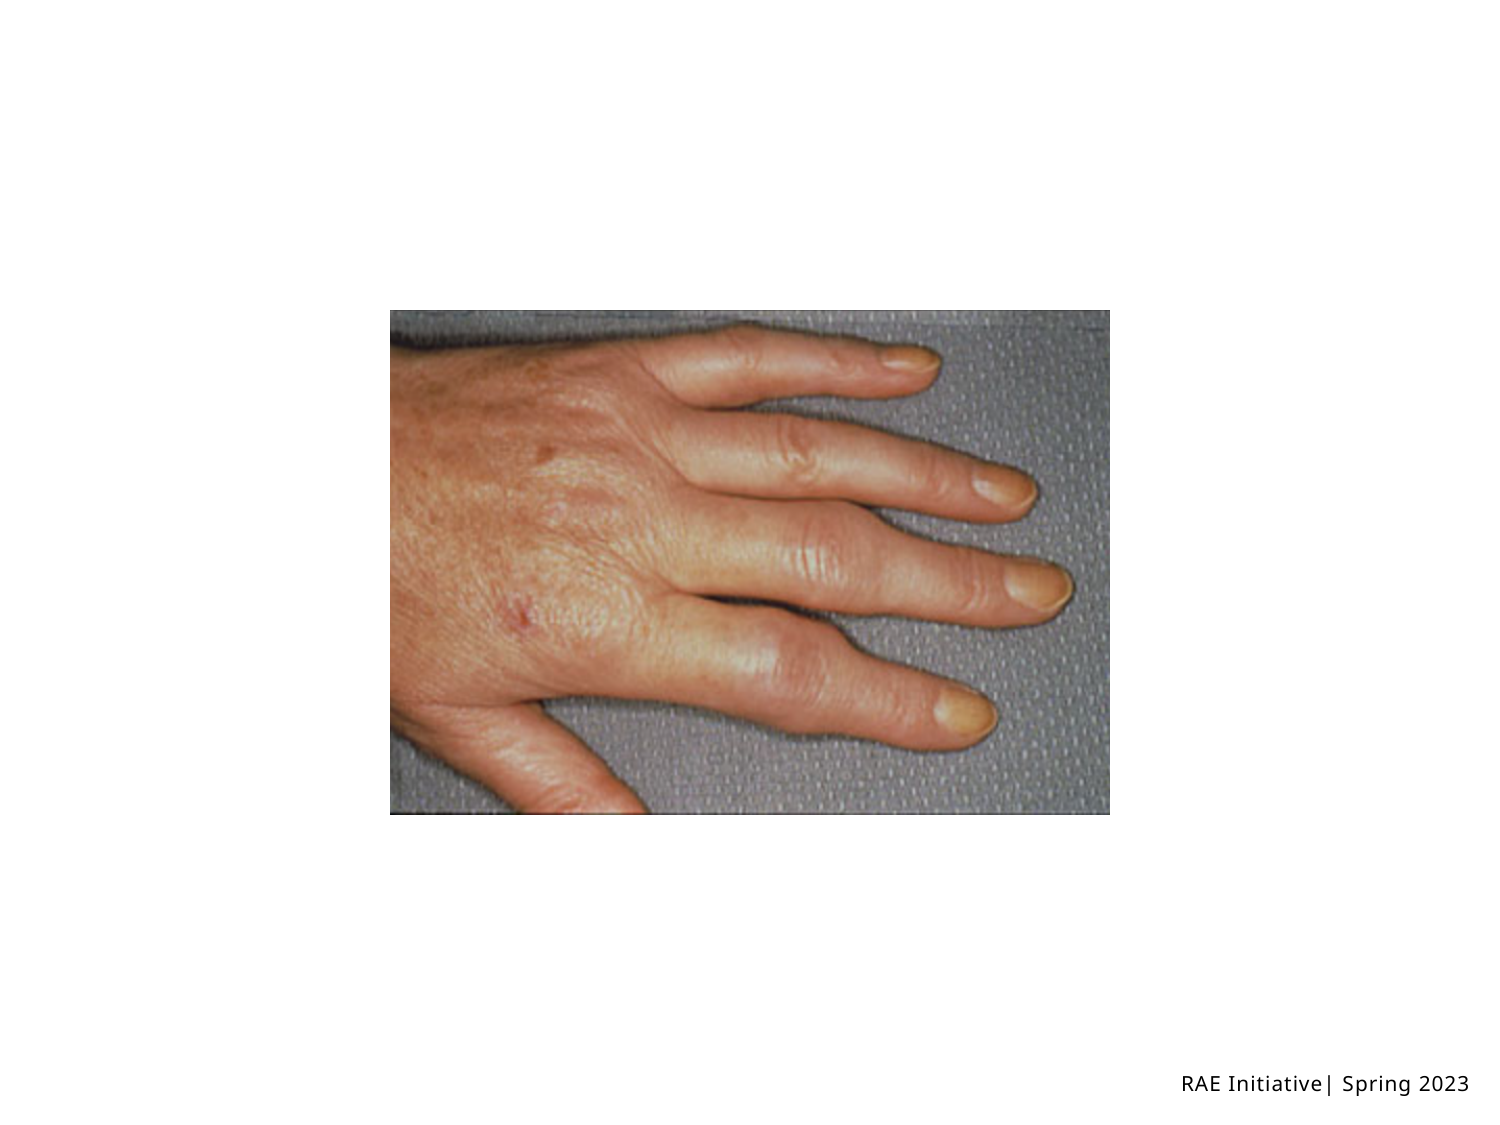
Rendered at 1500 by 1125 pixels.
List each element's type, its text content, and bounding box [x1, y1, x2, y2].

text_box RAE Initiative| Spring 2023 [1096, 1070, 1470, 1096]
picture [390, 310, 1110, 815]
